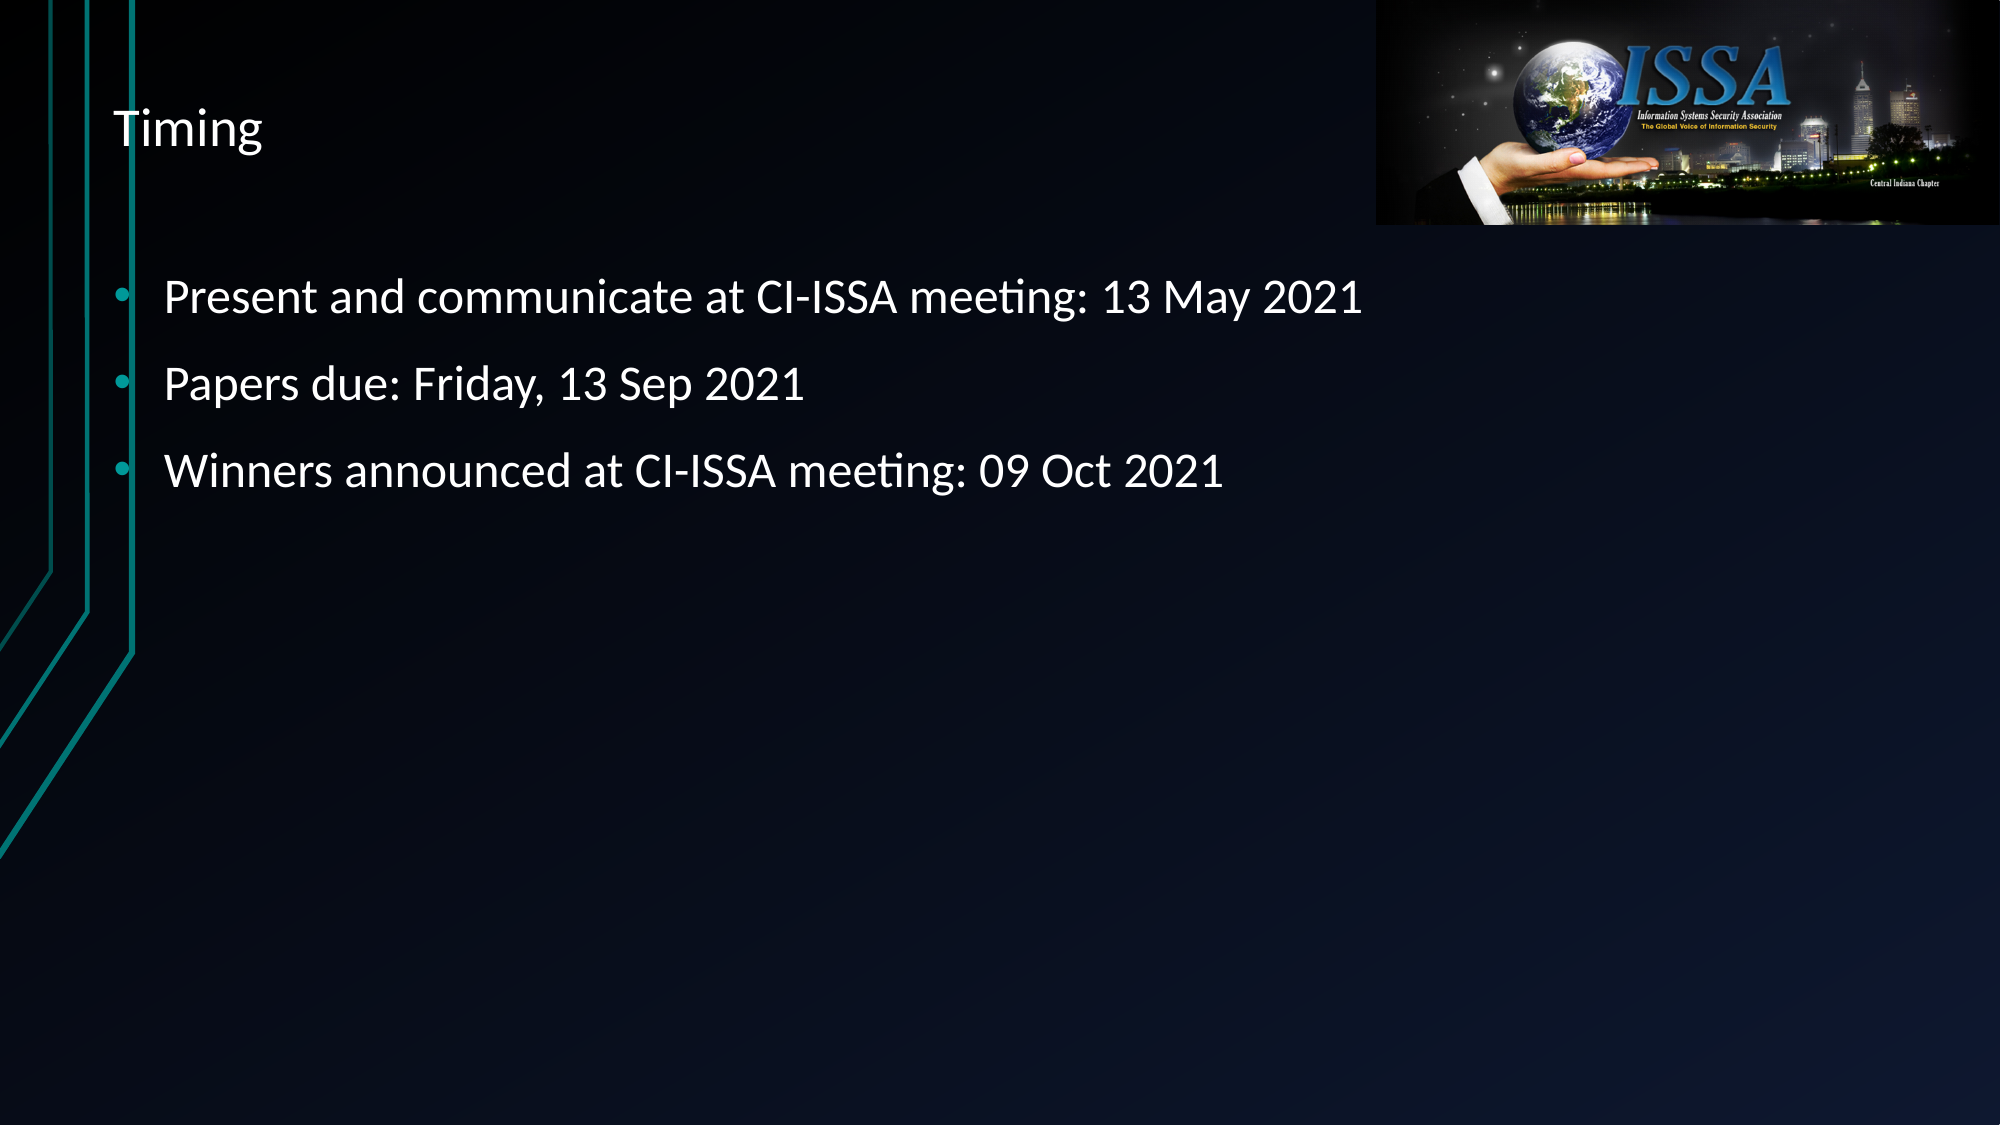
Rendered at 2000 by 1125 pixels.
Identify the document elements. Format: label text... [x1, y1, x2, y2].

title Timing [93, 89, 1373, 166]
picture [1375, 0, 2000, 226]
list Present and communicate at CI-ISSA meeting: 13 May 2021 Papers due: Friday, 13 Sep 2021 Winners announced at CI-ISSA meeting: 09 Oct 2021 [93, 166, 1950, 1050]
